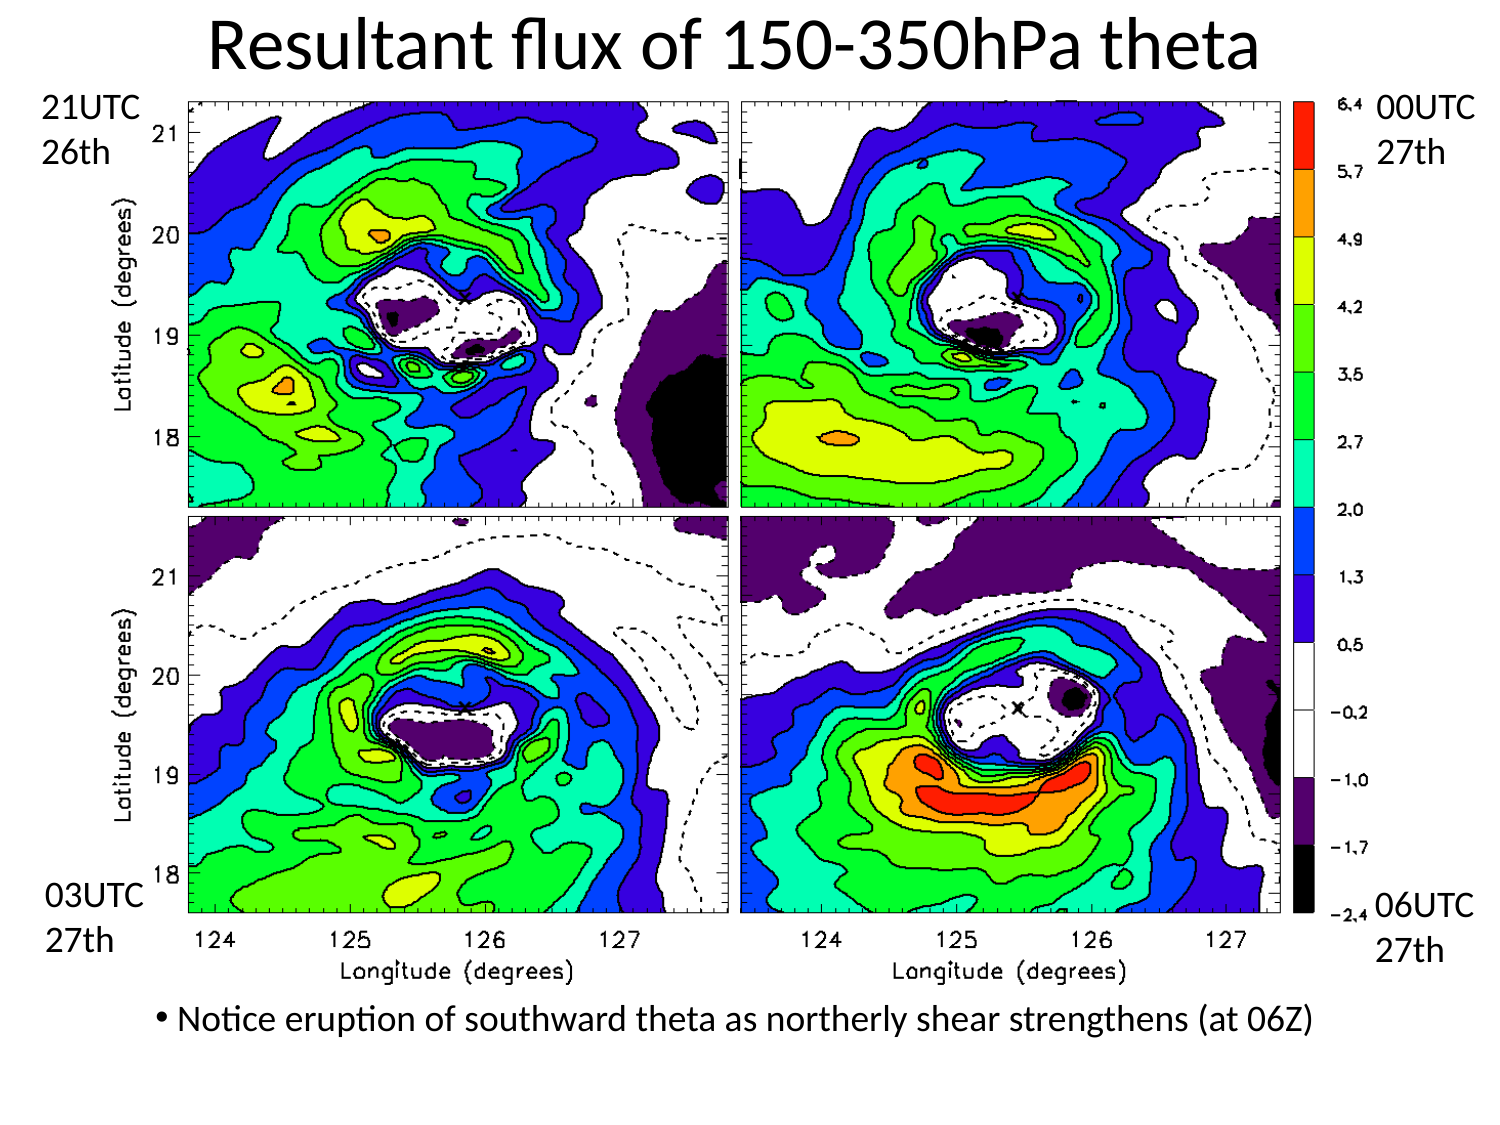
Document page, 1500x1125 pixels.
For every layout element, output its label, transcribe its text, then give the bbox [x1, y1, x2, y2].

text_box 06UTC 27th [1384, 872, 1498, 978]
title Resultant flux of 150-350hPa theta [0, 0, 1494, 134]
text_box Notice eruption of southward theta as northerly shear strengthens (at 06Z) [140, 986, 1494, 1047]
text_box 00UTC 27th [1361, 74, 1499, 180]
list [101, 90, 1380, 987]
text_box 03UTC 27th [30, 862, 96, 968]
text_box 21UTC 26th [26, 74, 164, 180]
